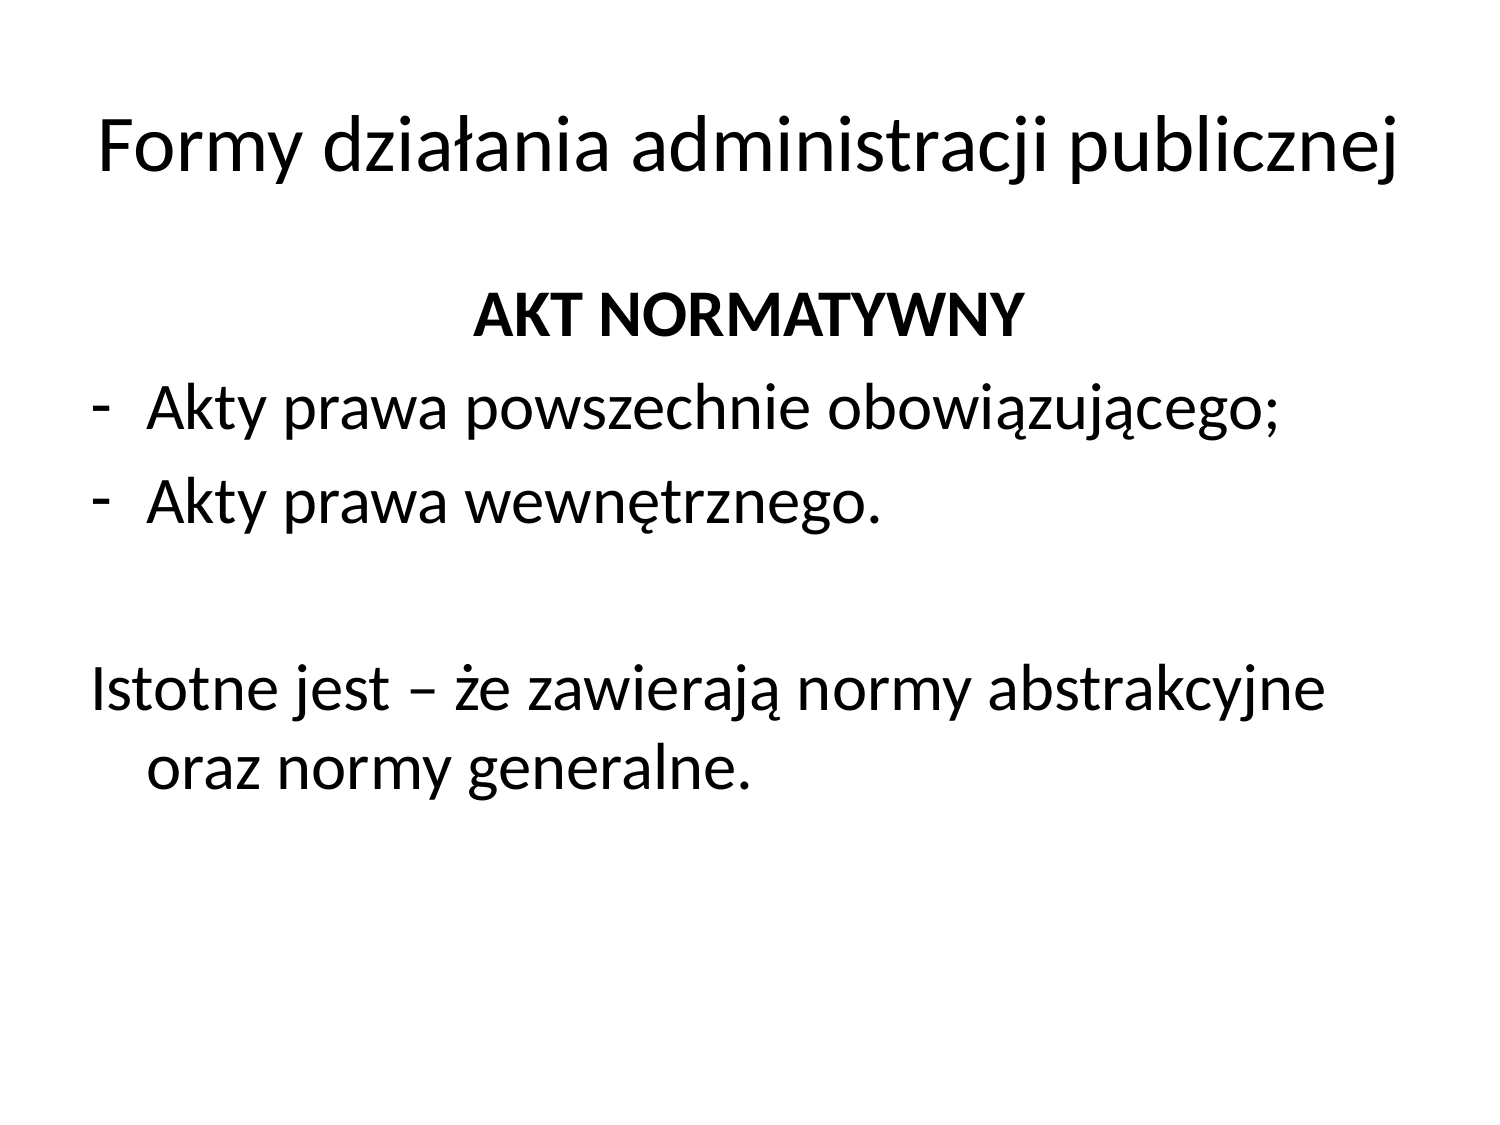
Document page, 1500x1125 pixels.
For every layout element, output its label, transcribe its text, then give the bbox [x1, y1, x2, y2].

title Formy działania administracji publicznej [75, 45, 1425, 233]
list AKT NORMATYWNY Akty prawa powszechnie obowiązującego; Akty prawa wewnętrznego. Istotne jest – że zawierają normy abstrakcyjne oraz normy generalne. [75, 262, 1425, 1005]
